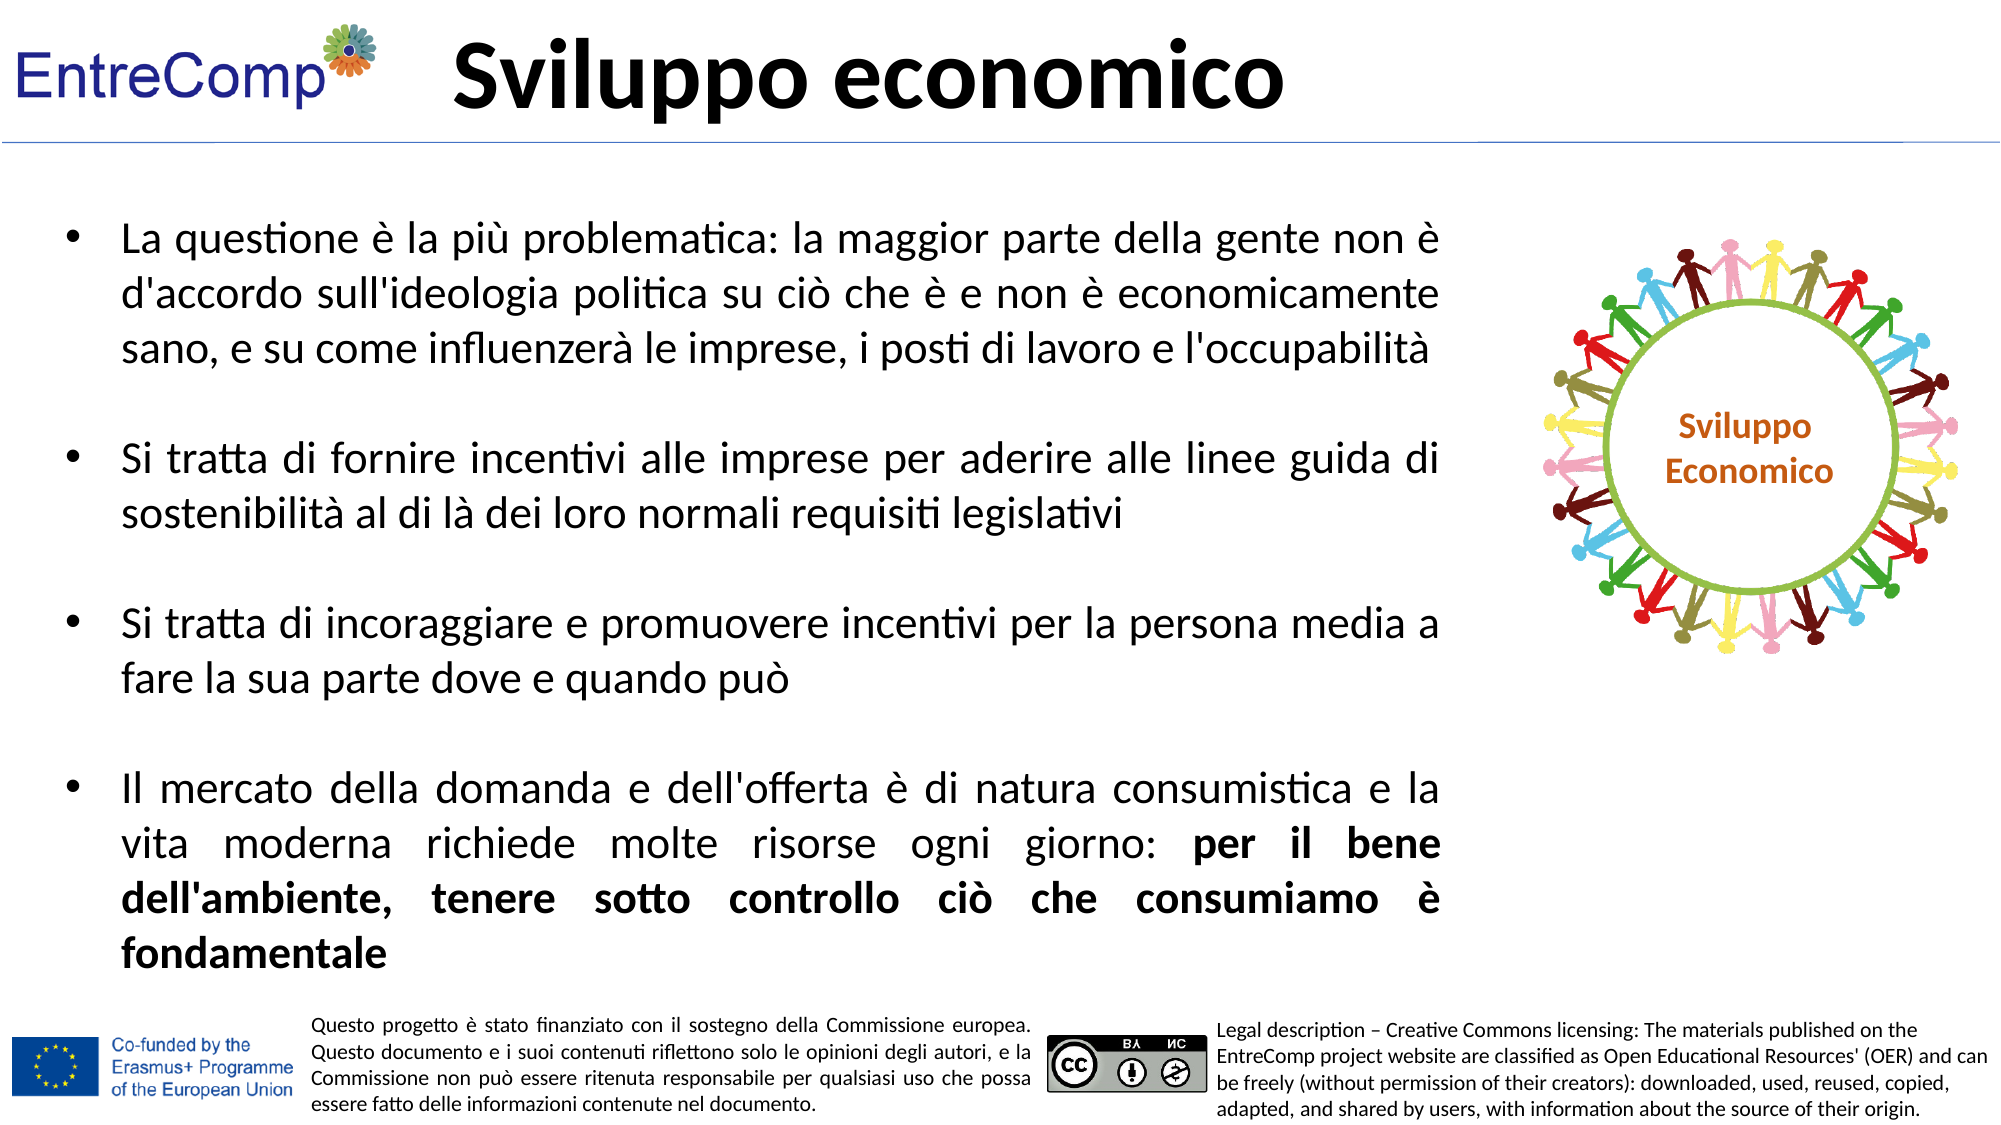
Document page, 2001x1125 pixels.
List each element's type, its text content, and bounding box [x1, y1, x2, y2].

picture [1542, 239, 1958, 654]
picture [1047, 1035, 1208, 1093]
text_box Questo progetto è stato finanziato con il sostegno della Commissione europea. Questo documento e i suoi contenuti riflettono solo le opinioni degli autori, e la Commissione non può essere ritenuta responsabile per qualsiasi uso che possa essere fatto delle informazioni contenute nel documento. [296, 1003, 1048, 1124]
text_box Legal description – Creative Commons licensing: The materials published on the EntreComp project website are classified as Open Educational Resources' (OER) and can be freely (without permission of their creators): downloaded, used, reused, copied, adapted, and shared by users, with information about the source of their origin. [1201, 1008, 2000, 1125]
text_box Sviluppo economico [438, 1, 1966, 137]
picture [11, 18, 381, 122]
picture [11, 1033, 300, 1100]
text_box La questione è la più problematica: la maggior parte della gente non è d'accordo sull'ideologia politica su ciò che è e non è economicamente sano, e su come influenzerà le imprese, i posti di lavoro e l'occupabilità Si tratta di fornire incentivi alle imprese per aderire alle linee guida di sostenibilità al di là dei loro normali requisiti legislativi Si tratta di incoraggiare e promuovere incentivi per la persona media a fare la sua parte dove e quando può Il mercato della domanda e dell'offerta è di natura consumistica e la vita moderna richiede molte risorse ogni giorno: per il bene dell'ambiente, tenere sotto controllo ciò che consumiamo è fondamentale [50, 200, 1457, 986]
